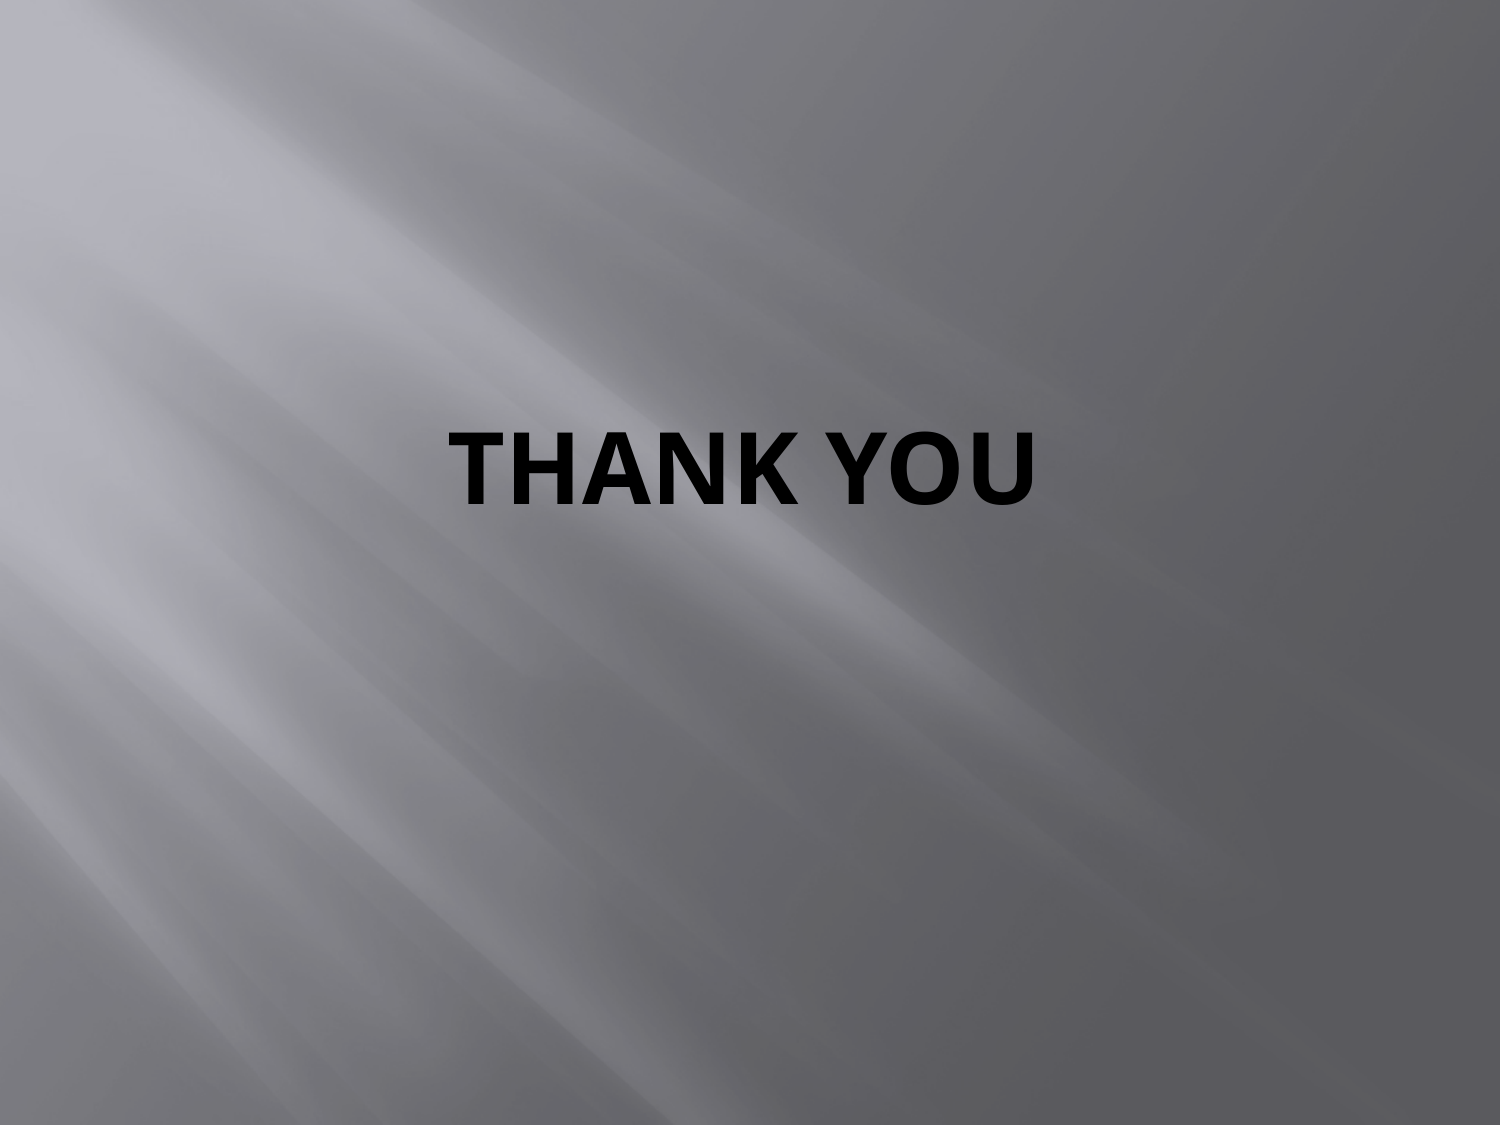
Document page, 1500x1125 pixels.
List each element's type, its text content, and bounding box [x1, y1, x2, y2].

title THANK YOU [69, 224, 1420, 525]
